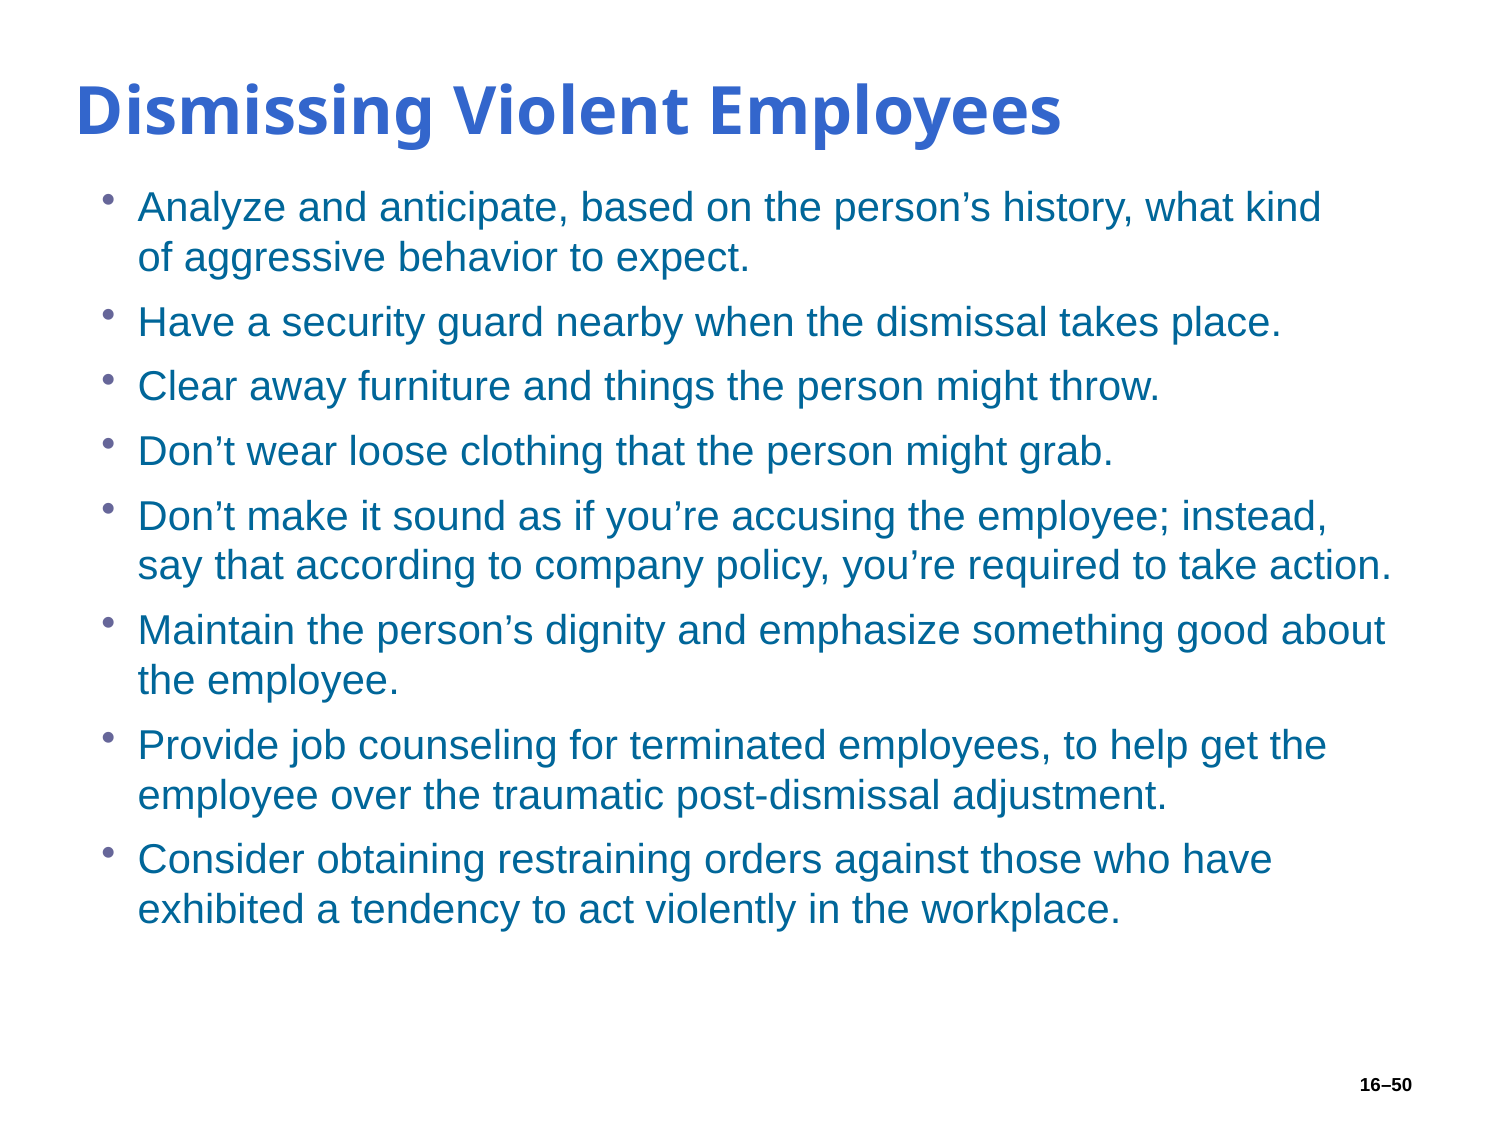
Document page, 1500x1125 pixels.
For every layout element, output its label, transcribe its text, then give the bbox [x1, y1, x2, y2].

list Analyze and anticipate, based on the person’s history, what kind of aggressive behavior to expect. Have a security guard nearby when the dismissal takes place. Clear away furniture and things the person might throw. Don’t wear loose clothing that the person might grab. Don’t make it sound as if you’re accusing the employee; instead, say that according to company policy, you’re required to take action. Maintain the person’s dignity and emphasize something good about the employee. Provide job counseling for terminated employees, to help get the employee over the traumatic post-dismissal adjustment. Consider obtaining restraining orders against those who have exhibited a tendency to act violently in the workplace. [85, 172, 1416, 1028]
title Dismissing Violent Employees [59, 59, 1441, 164]
slide_number 16–50 [1049, 1042, 1413, 1103]
